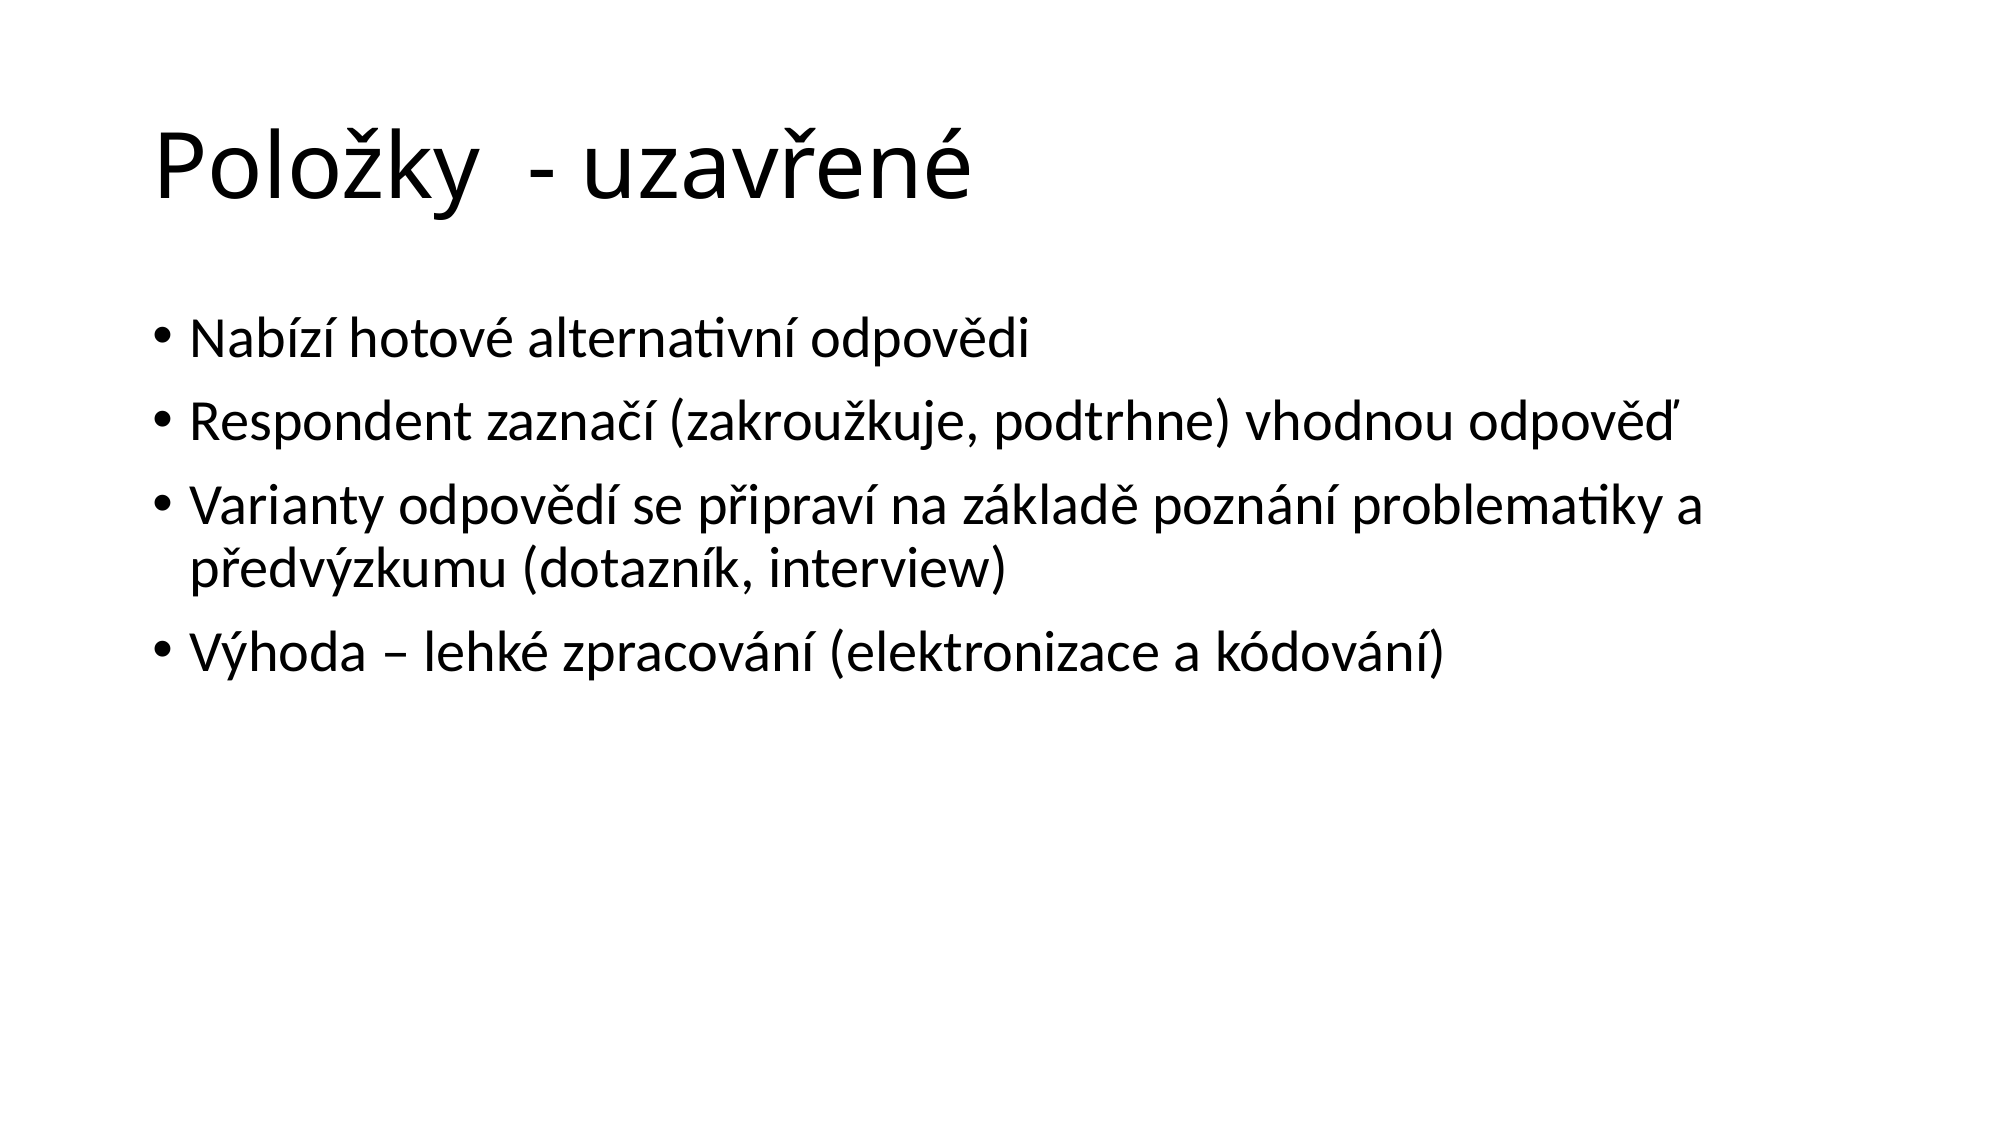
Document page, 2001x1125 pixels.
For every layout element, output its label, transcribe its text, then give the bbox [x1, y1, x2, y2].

list Nabízí hotové alternativní odpovědi Respondent zaznačí (zakroužkuje, podtrhne) vhodnou odpověď Varianty odpovědí se připraví na základě poznání problematiky a předvýzkumu (dotazník, interview) Výhoda – lehké zpracování (elektronizace a kódování) [137, 299, 1863, 1014]
title Položky - uzavřené [137, 59, 1863, 278]
